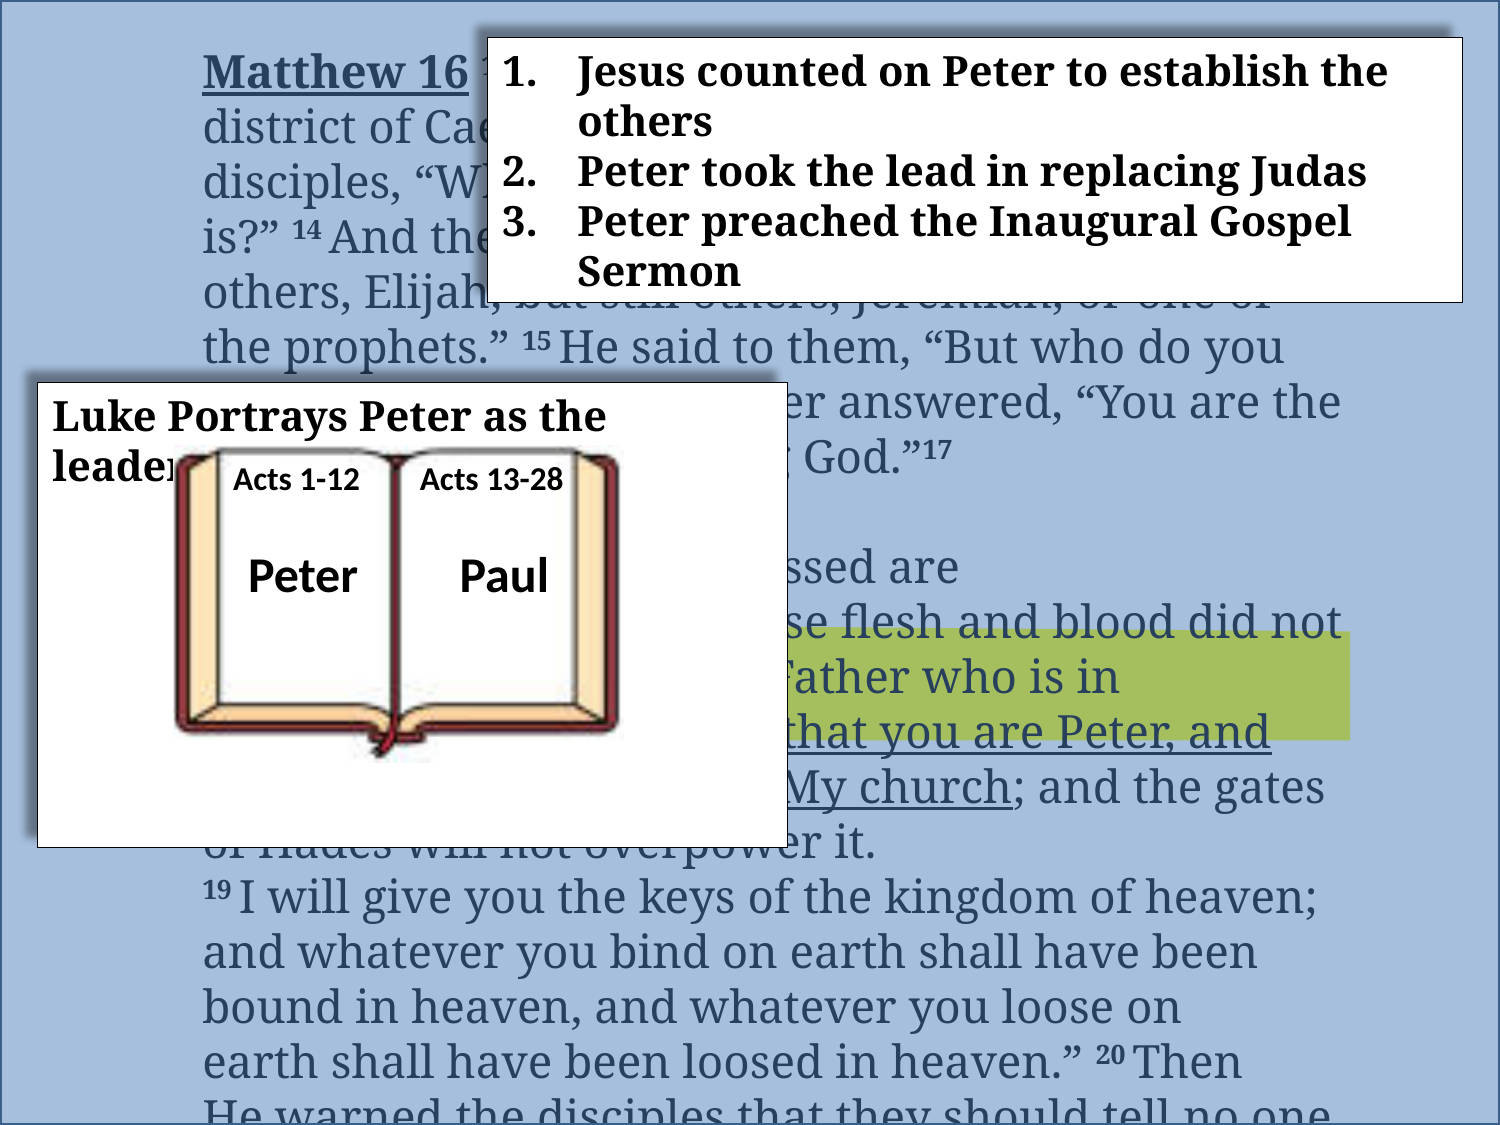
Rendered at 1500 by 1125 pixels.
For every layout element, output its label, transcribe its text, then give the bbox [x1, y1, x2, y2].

text_box [0, 0, 1500, 1125]
text_box Jesus counted on Peter to establish the others Peter took the lead in replacing Judas Peter preached the Inaugural Gospel Sermon [487, 37, 1463, 303]
text_box Luke Portrays Peter as the leader… [37, 382, 788, 848]
picture [173, 444, 624, 763]
